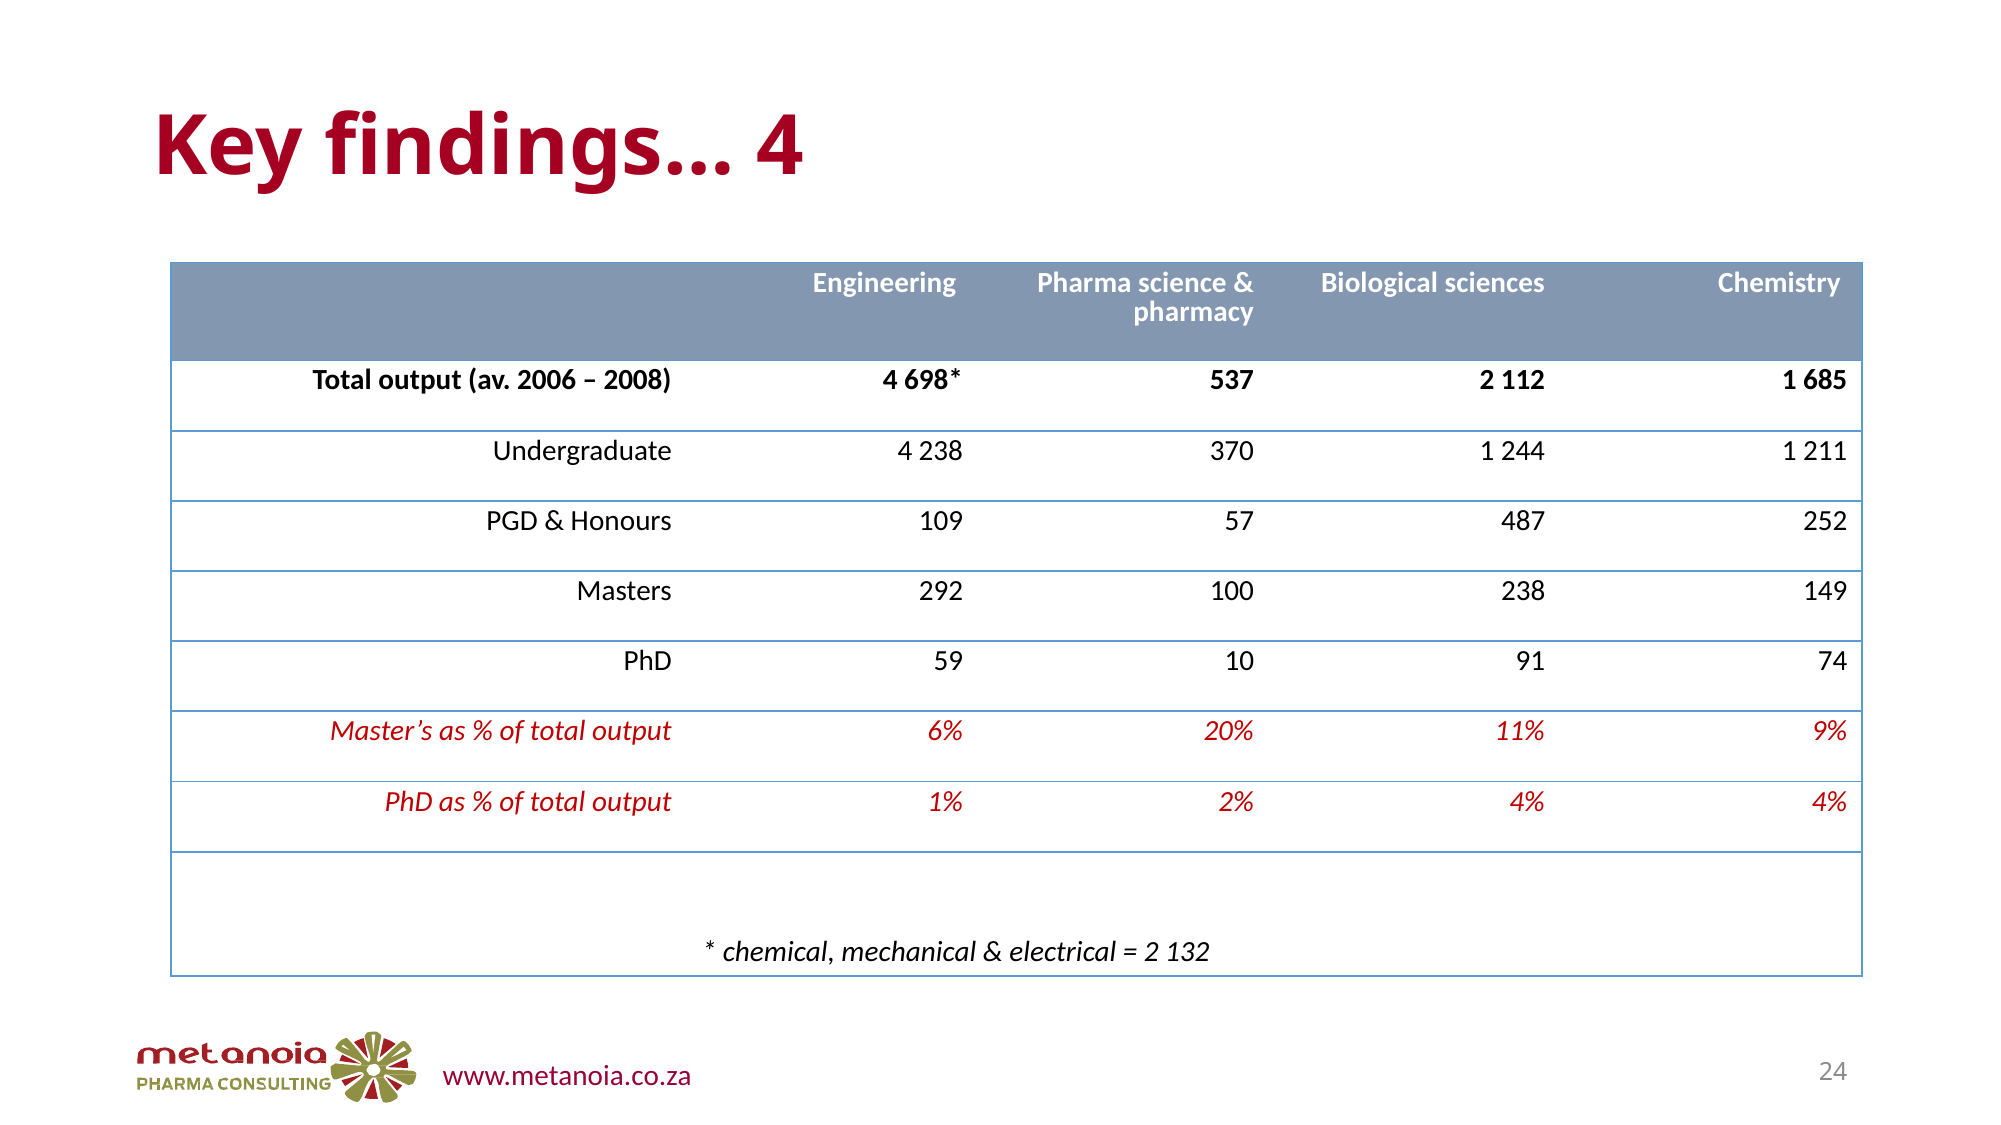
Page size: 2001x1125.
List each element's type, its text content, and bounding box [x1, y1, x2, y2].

table_cell 109 [687, 502, 978, 570]
table_header Engineering [687, 263, 978, 360]
table_header Biological sciences [1269, 263, 1560, 360]
table_cell 1 244 [1269, 432, 1560, 500]
table_cell 4% [1269, 782, 1560, 851]
table_cell PGD & Honours [172, 502, 687, 570]
table_cell 6% [687, 712, 978, 781]
table_header Chemistry [1560, 263, 1861, 360]
table_cell 20% [978, 712, 1269, 781]
table_cell 370 [978, 432, 1269, 500]
table_cell 57 [978, 502, 1269, 570]
slide_number 24 [1776, 1042, 1863, 1103]
table_cell 10 [978, 642, 1269, 710]
table_cell 11% [1269, 712, 1560, 781]
table_cell 2 112 [1269, 361, 1560, 430]
table_cell 4 238 [687, 432, 978, 500]
table_cell 59 [687, 642, 978, 710]
table_cell 1 211 [1560, 432, 1861, 500]
table_cell 4% [1560, 782, 1861, 851]
table_header [172, 263, 687, 360]
title Key findings… 4 [137, 59, 1863, 236]
table_cell 252 [1560, 502, 1861, 570]
table_cell Masters [172, 572, 687, 640]
table_cell 292 [687, 572, 978, 640]
table_cell 238 [1269, 572, 1560, 640]
table_header Pharma science & pharmacy [978, 263, 1269, 360]
table_cell PhD as % of total output [172, 782, 687, 851]
table_cell 4 698* [687, 361, 978, 430]
table_cell Undergraduate [172, 432, 687, 500]
table_cell * chemical, mechanical & electrical = 2 132 [687, 853, 1861, 975]
table_cell 9% [1560, 712, 1861, 781]
table_cell [172, 853, 687, 975]
table_cell 149 [1560, 572, 1861, 640]
table_cell 537 [978, 361, 1269, 430]
table_cell 91 [1269, 642, 1560, 710]
table_cell 74 [1560, 642, 1861, 710]
table_cell Master’s as % of total output [172, 712, 687, 781]
table_cell 1 685 [1560, 361, 1861, 430]
table_cell 100 [978, 572, 1269, 640]
table_cell 487 [1269, 502, 1560, 570]
table_cell PhD [172, 642, 687, 710]
table_cell 1% [687, 782, 978, 851]
table_cell 2% [978, 782, 1269, 851]
table_cell Total output (av. 2006 – 2008) [172, 361, 687, 430]
